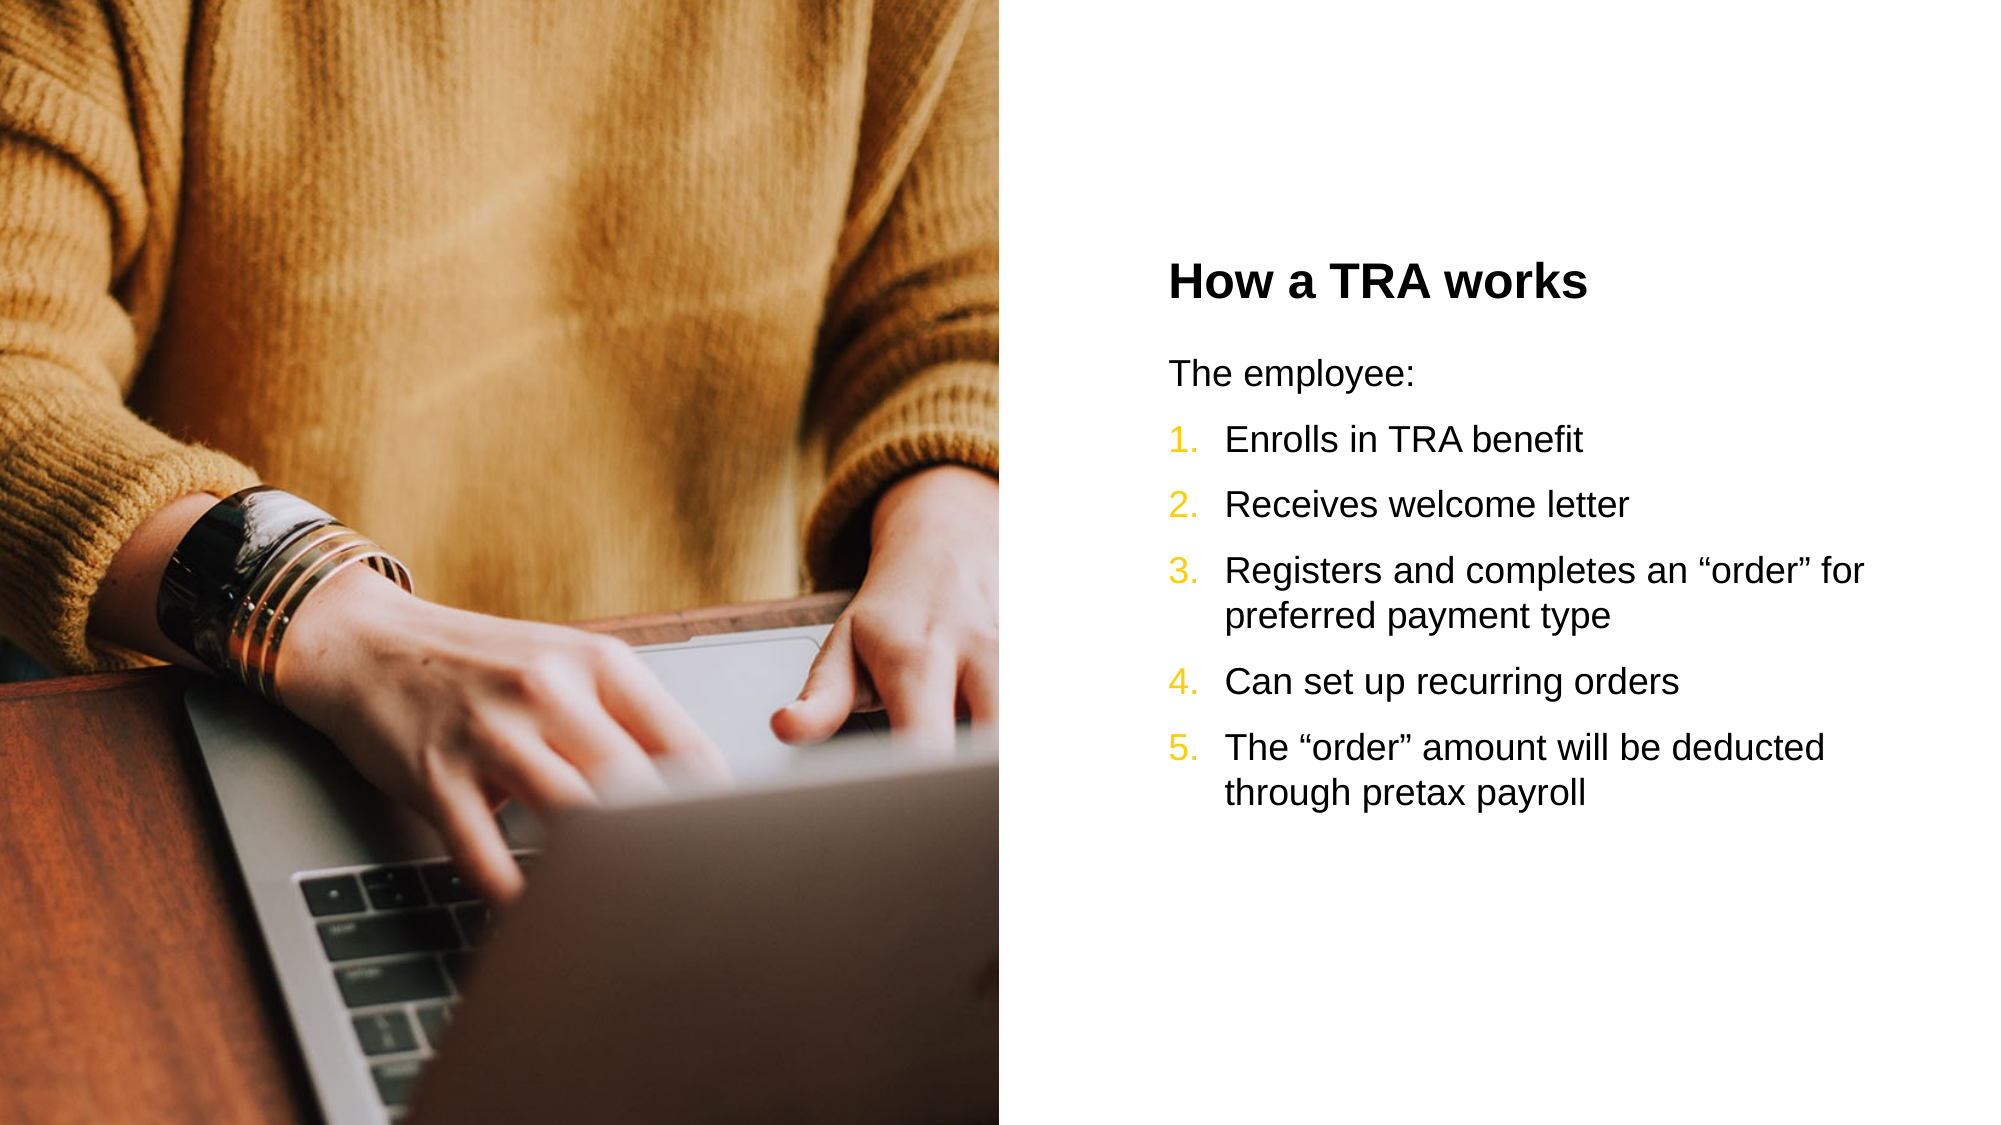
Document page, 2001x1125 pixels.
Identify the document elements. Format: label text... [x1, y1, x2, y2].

picture [0, 0, 999, 1125]
list The employee: Enrolls in TRA benefit Receives welcome letter Registers and completes an “order” for preferred payment type Can set up recurring orders The “order” amount will be deducted through pretax payroll [1153, 341, 1893, 814]
title How a TRA works [1153, 239, 1829, 312]
